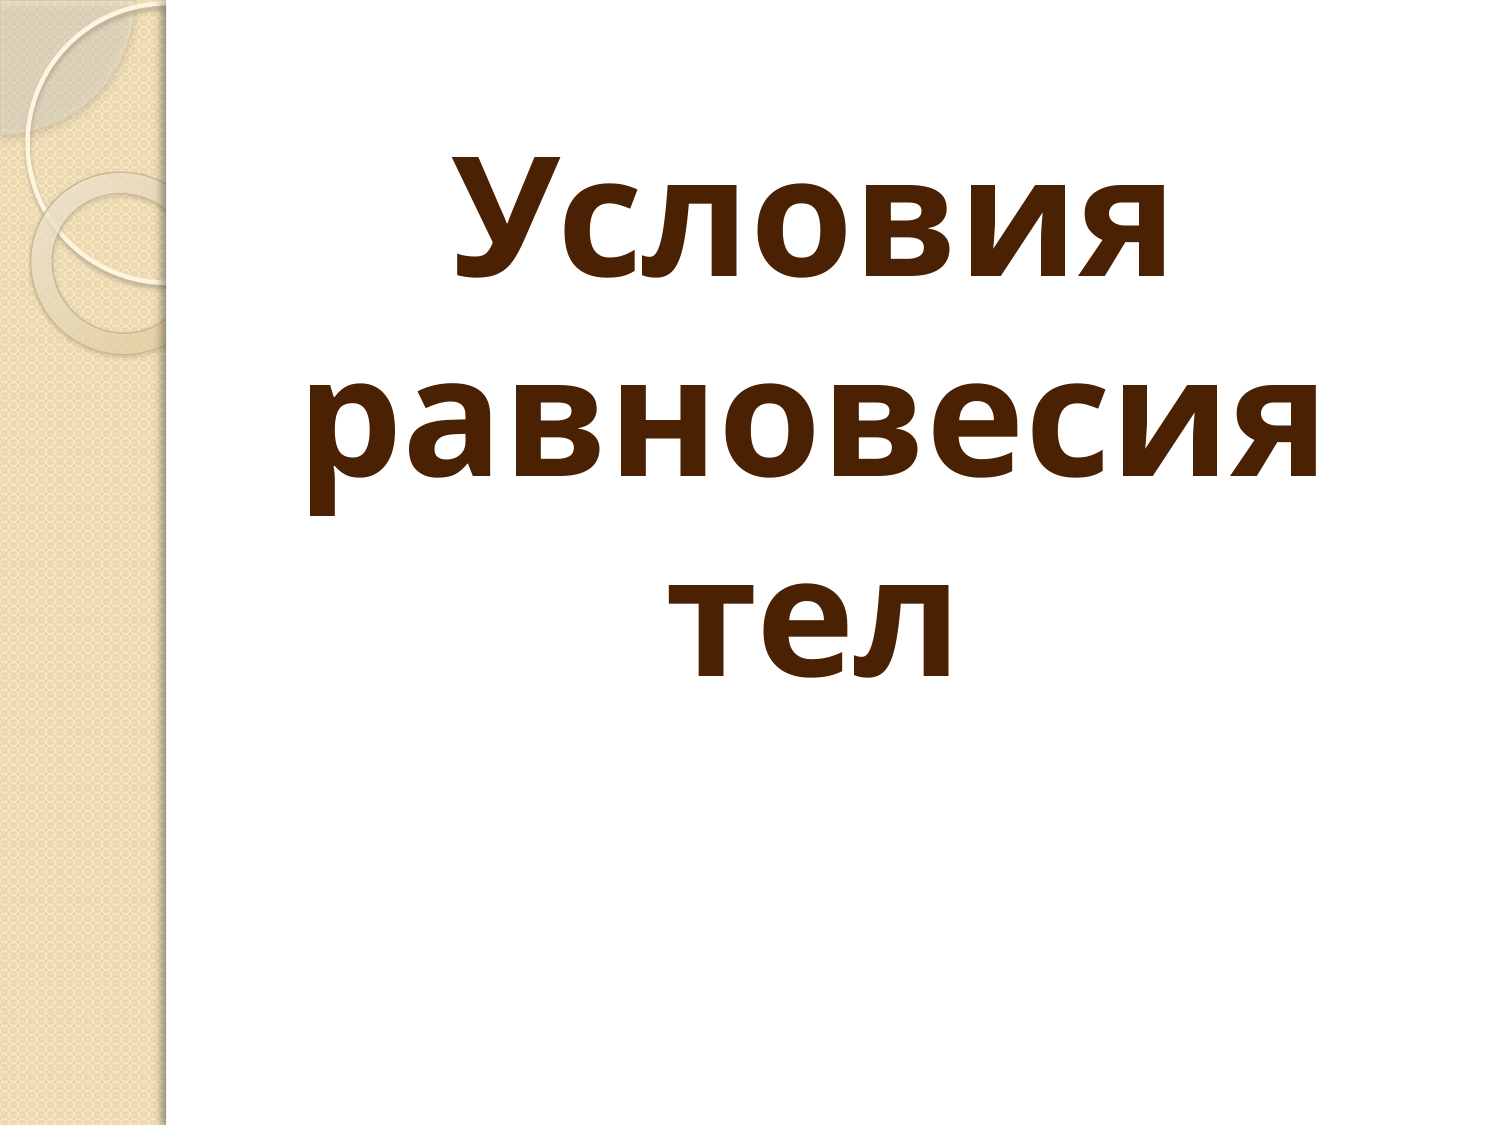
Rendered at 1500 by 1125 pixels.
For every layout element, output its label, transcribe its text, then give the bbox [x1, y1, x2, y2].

title Условия равновесия тел [199, 316, 1430, 504]
